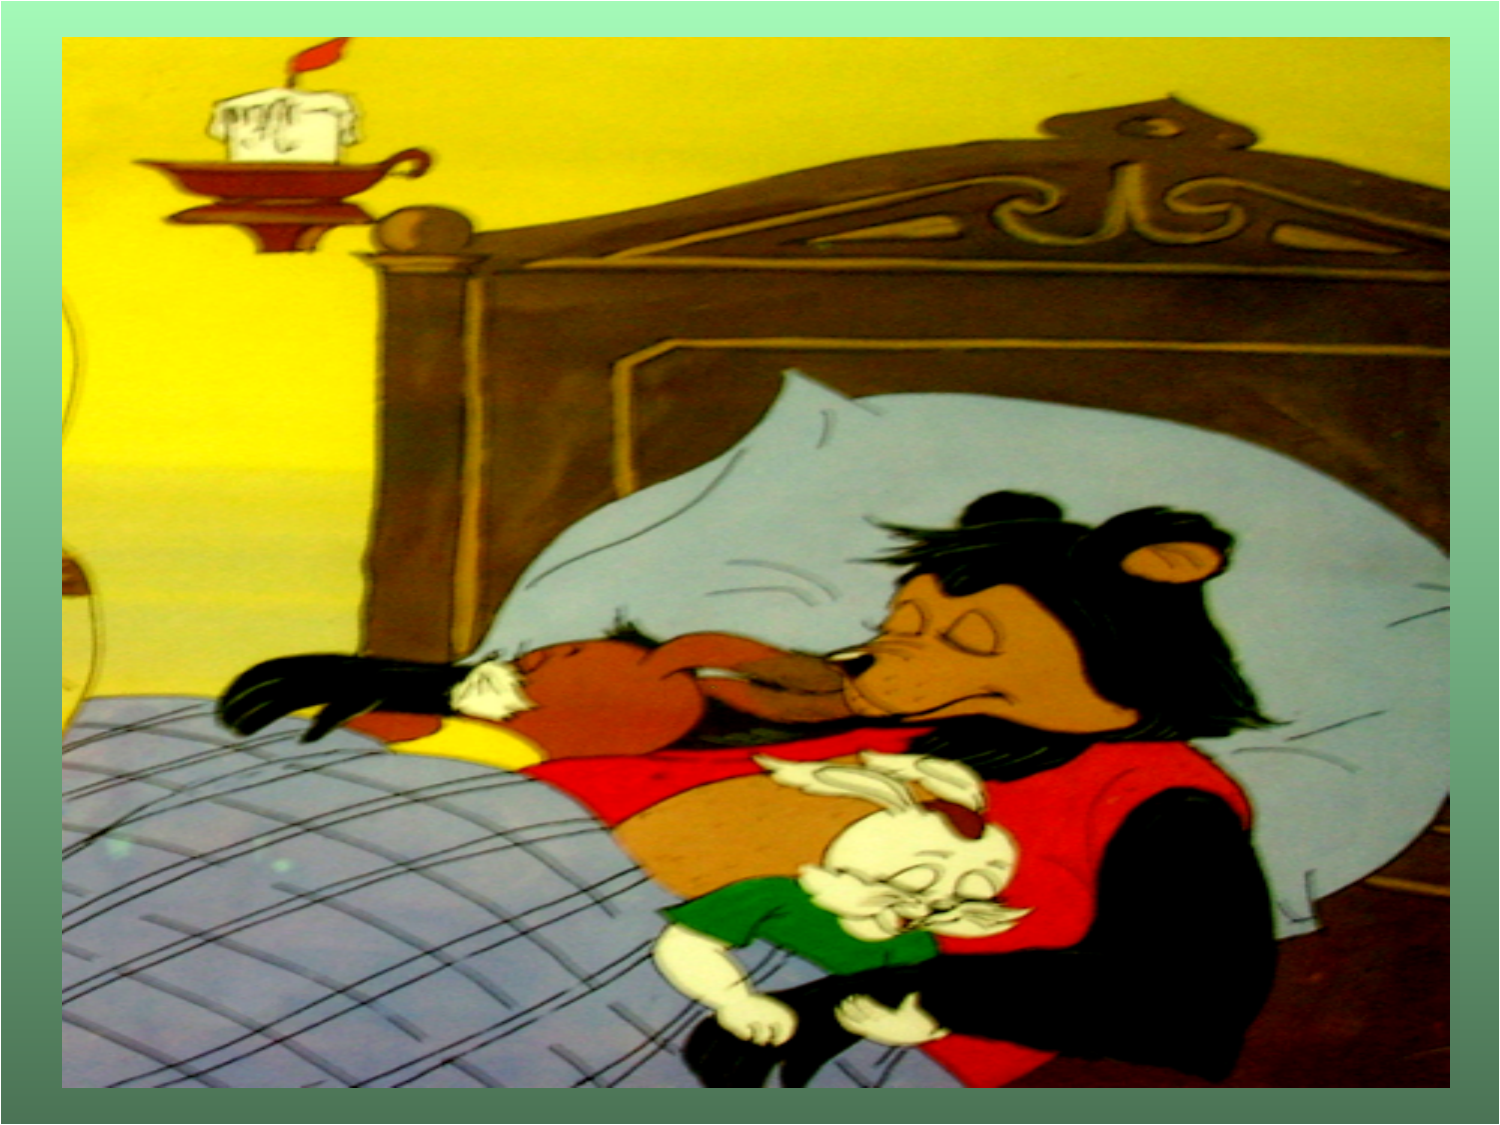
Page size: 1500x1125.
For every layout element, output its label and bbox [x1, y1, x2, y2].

text_box [0, 0, 1500, 1125]
picture [62, 37, 1451, 1088]
